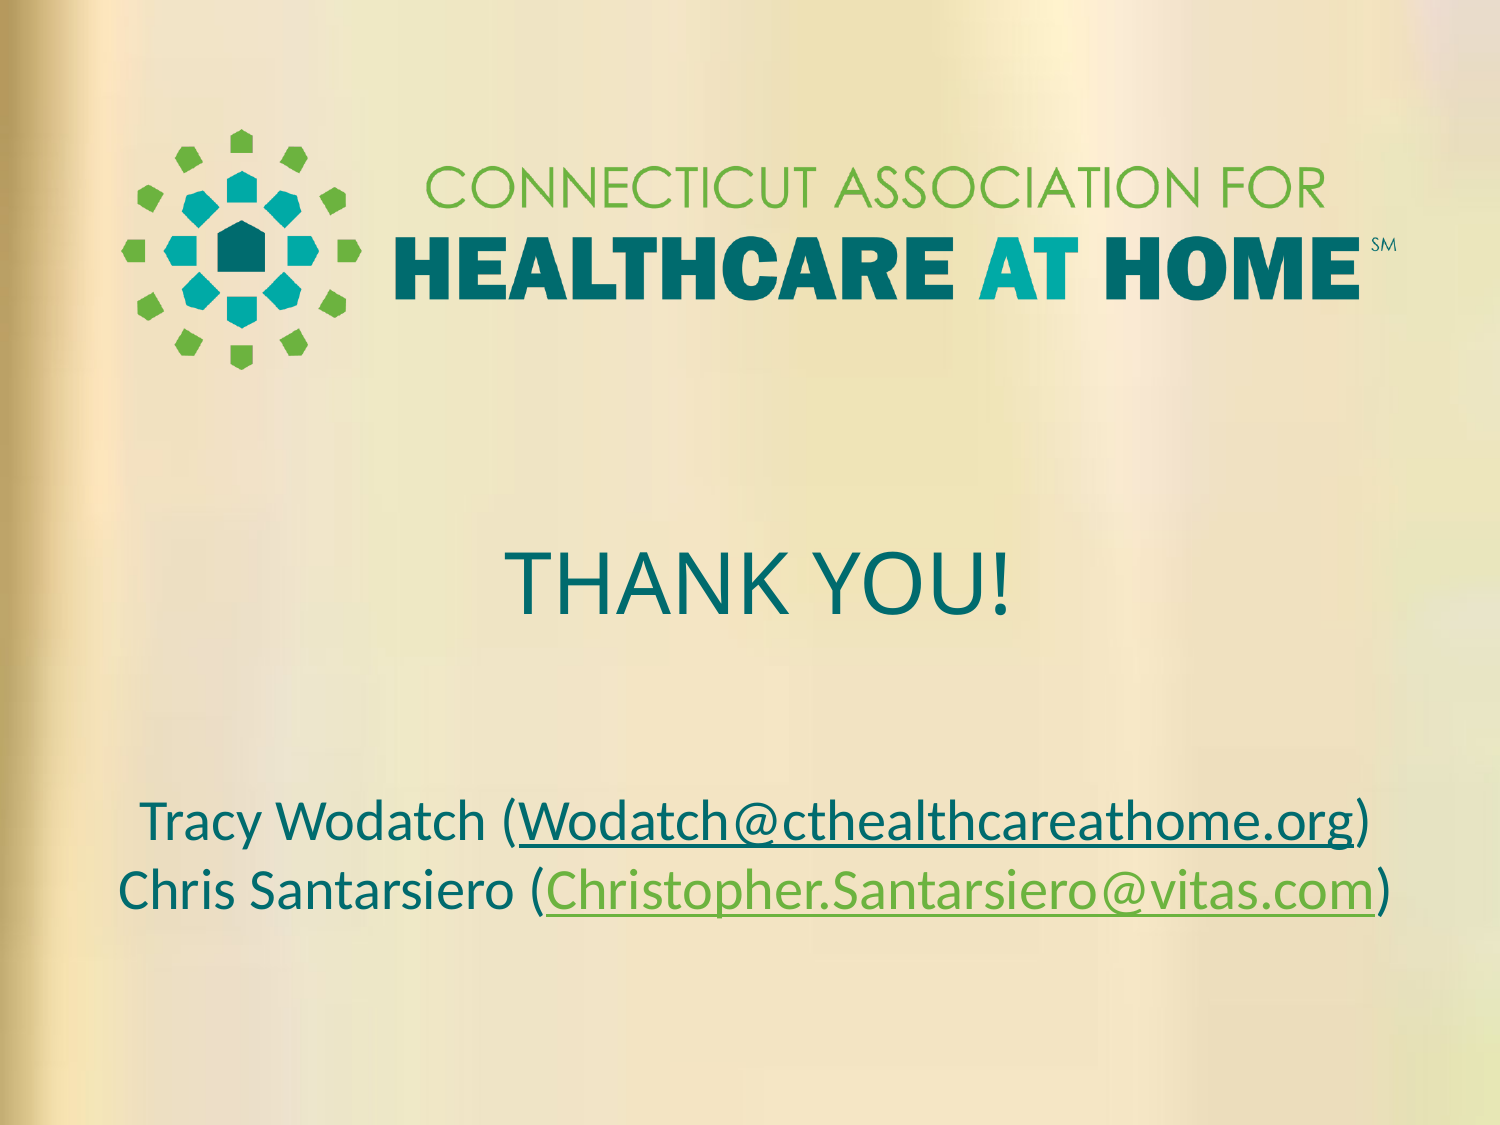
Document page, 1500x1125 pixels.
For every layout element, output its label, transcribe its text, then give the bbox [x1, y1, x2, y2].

text_box [74, 687, 1438, 938]
subtitle THANK YOU! [233, 428, 1284, 641]
title Tracy Wodatch (Wodatch@cthealthcareathome.org) Chris Santarsiero (Christopher.Santarsiero@vitas.com) [75, 707, 1450, 996]
picture [0, 0, 1500, 1125]
